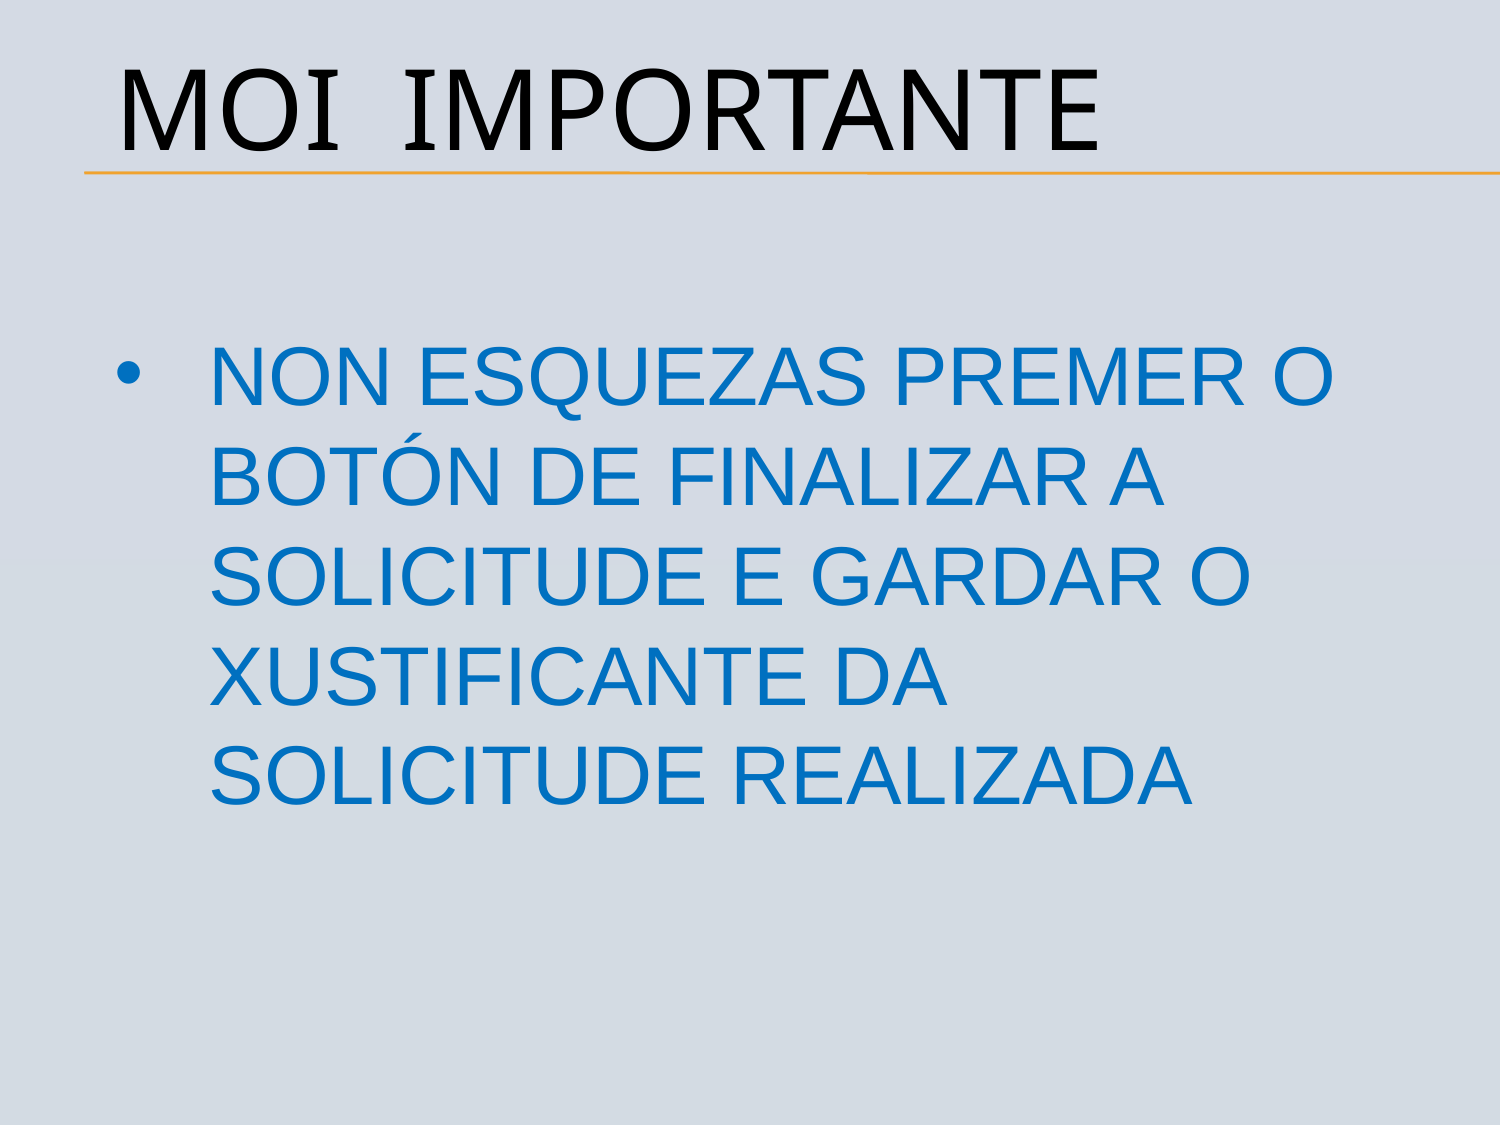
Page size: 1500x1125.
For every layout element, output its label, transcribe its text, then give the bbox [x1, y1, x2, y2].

text_box NON ESQUEZAS PREMER O BOTÓN DE FINALIZAR A SOLICITUDE E GARDAR O XUSTIFICANTE DA SOLICITUDE REALIZADA [100, 314, 1424, 830]
text_box MOI IMPORTANTE [100, 30, 1412, 181]
